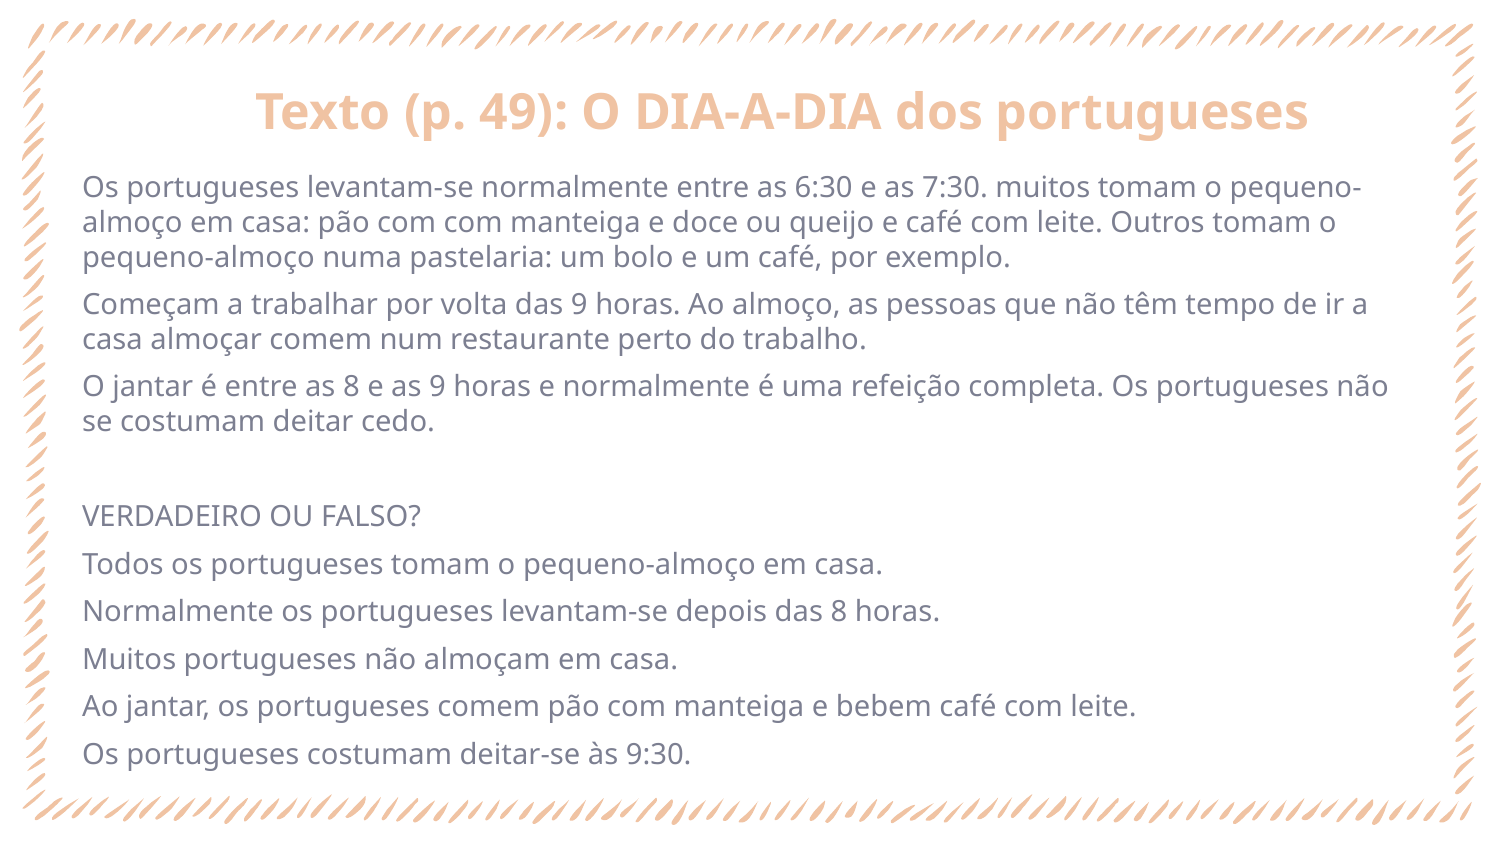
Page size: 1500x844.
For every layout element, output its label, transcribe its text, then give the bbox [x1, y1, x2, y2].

title Texto (p. 49): O DIA-A-DIA dos portugueses [146, 33, 1419, 152]
text_box Os portugueses levantam-se normalmente entre as 6:30 e as 7:30. muitos tomam o pequeno-almoço em casa: pão com com manteiga e doce ou queijo e café com leite. Outros tomam o pequeno-almoço numa pastelaria: um bolo e um café, por exemplo. Começam a trabalhar por volta das 9 horas. Ao almoço, as pessoas que não têm tempo de ir a casa almoçar comem num restaurante perto do trabalho. O jantar é entre as 8 e as 9 horas e normalmente é uma refeição completa. Os portugueses não se costumam deitar cedo. VERDADEIRO OU FALSO? Todos os portugueses tomam o pequeno-almoço em casa. Normalmente os portugueses levantam-se depois das 8 horas. Muitos portugueses não almoçam em casa. Ao jantar, os portugueses comem pão com manteiga e bebem café com leite. Os portugueses costumam deitar-se às 9:30. [67, 152, 1433, 784]
